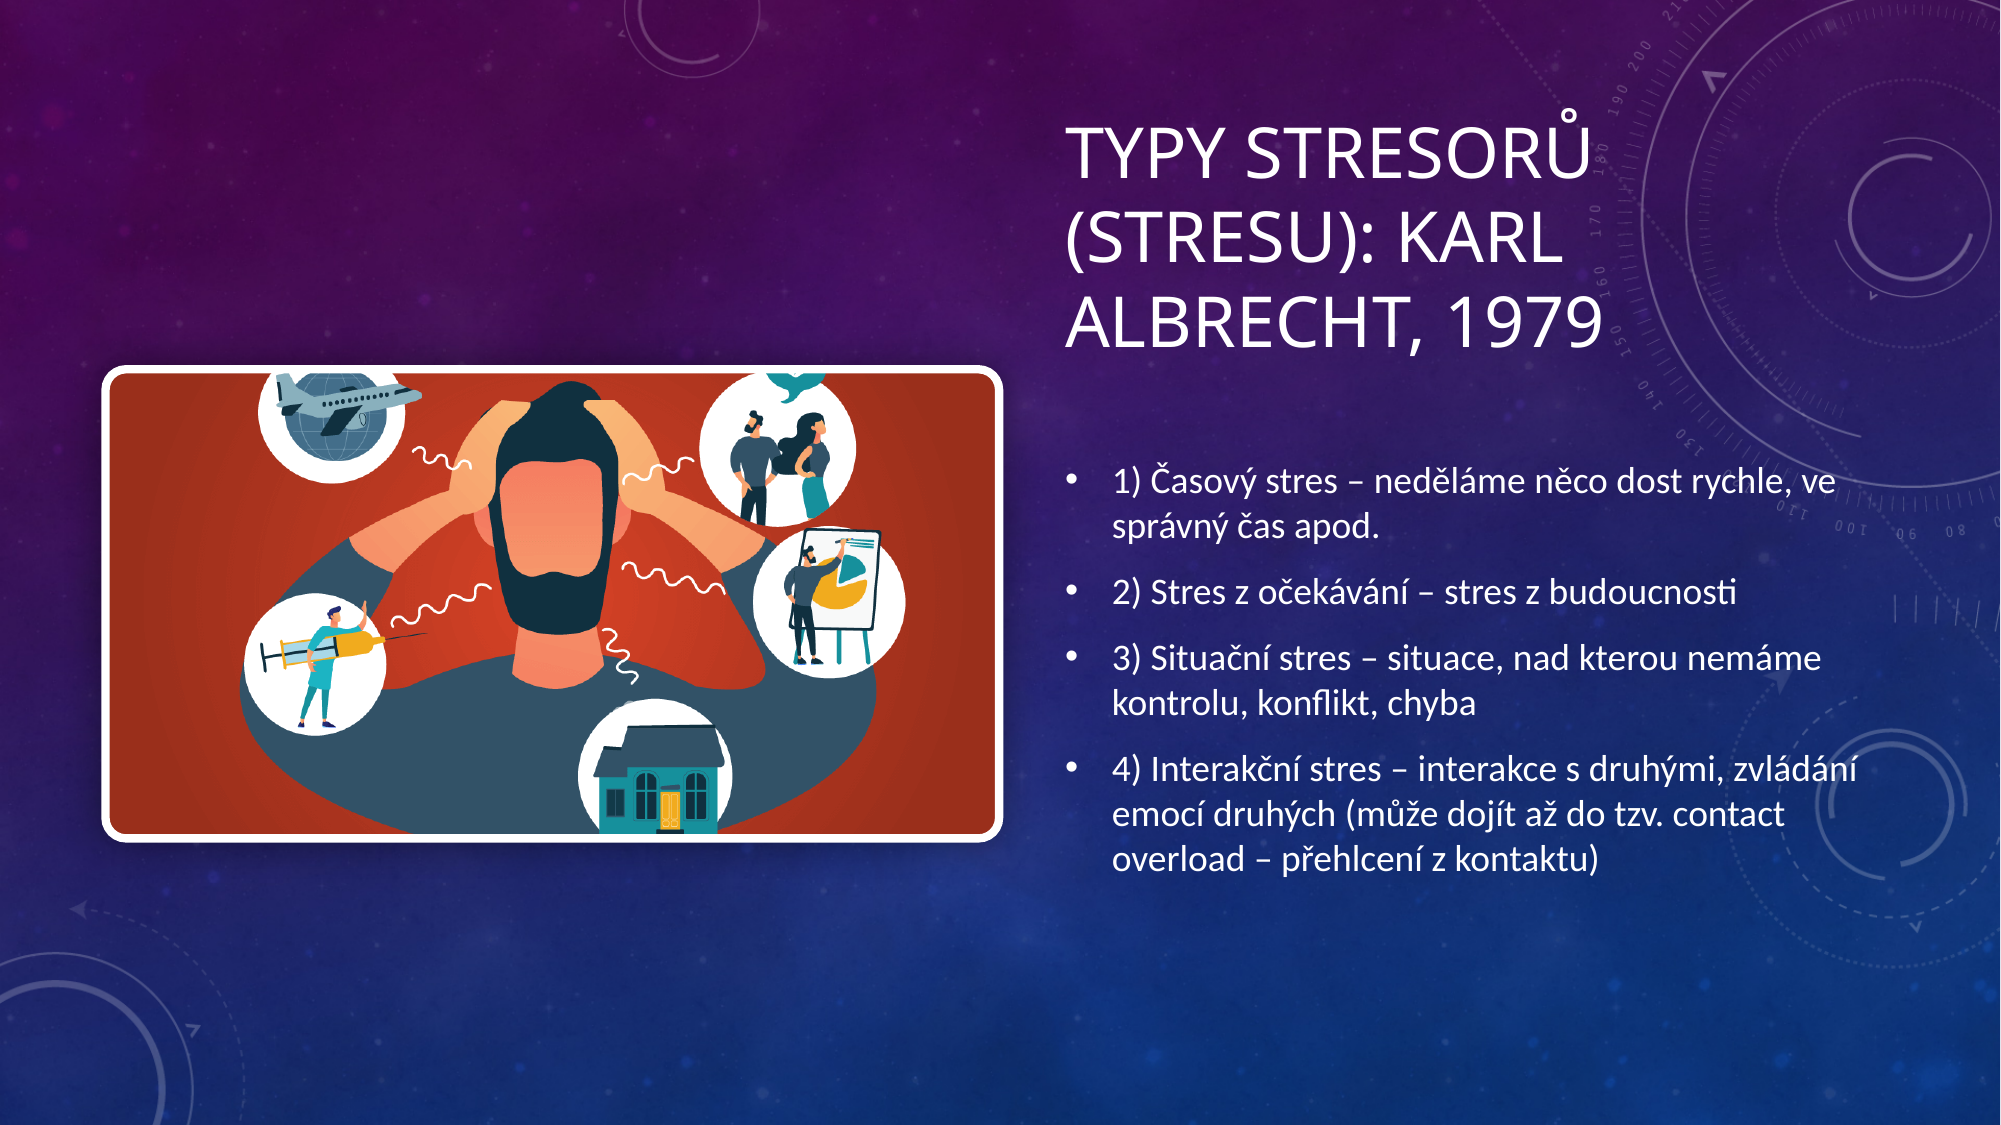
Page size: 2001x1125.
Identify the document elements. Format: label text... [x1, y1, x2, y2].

title Typy stresorů (stresu): Karl Albrecht, 1979 [1050, 99, 1895, 369]
list 1) Časový stres – neděláme něco dost rychle, ve správný čas apod. 2) Stres z očekávání – stres z budoucnosti 3) Situační stres – situace, nad kterou nemáme kontrolu, konflikt, chyba 4) Interakční stres – interakce s druhými, zvládání emocí druhých (může dojít až do tzv. contact overload – přehlcení z kontaktu) [1050, 369, 1895, 967]
picture [0, 0, 2001, 1125]
